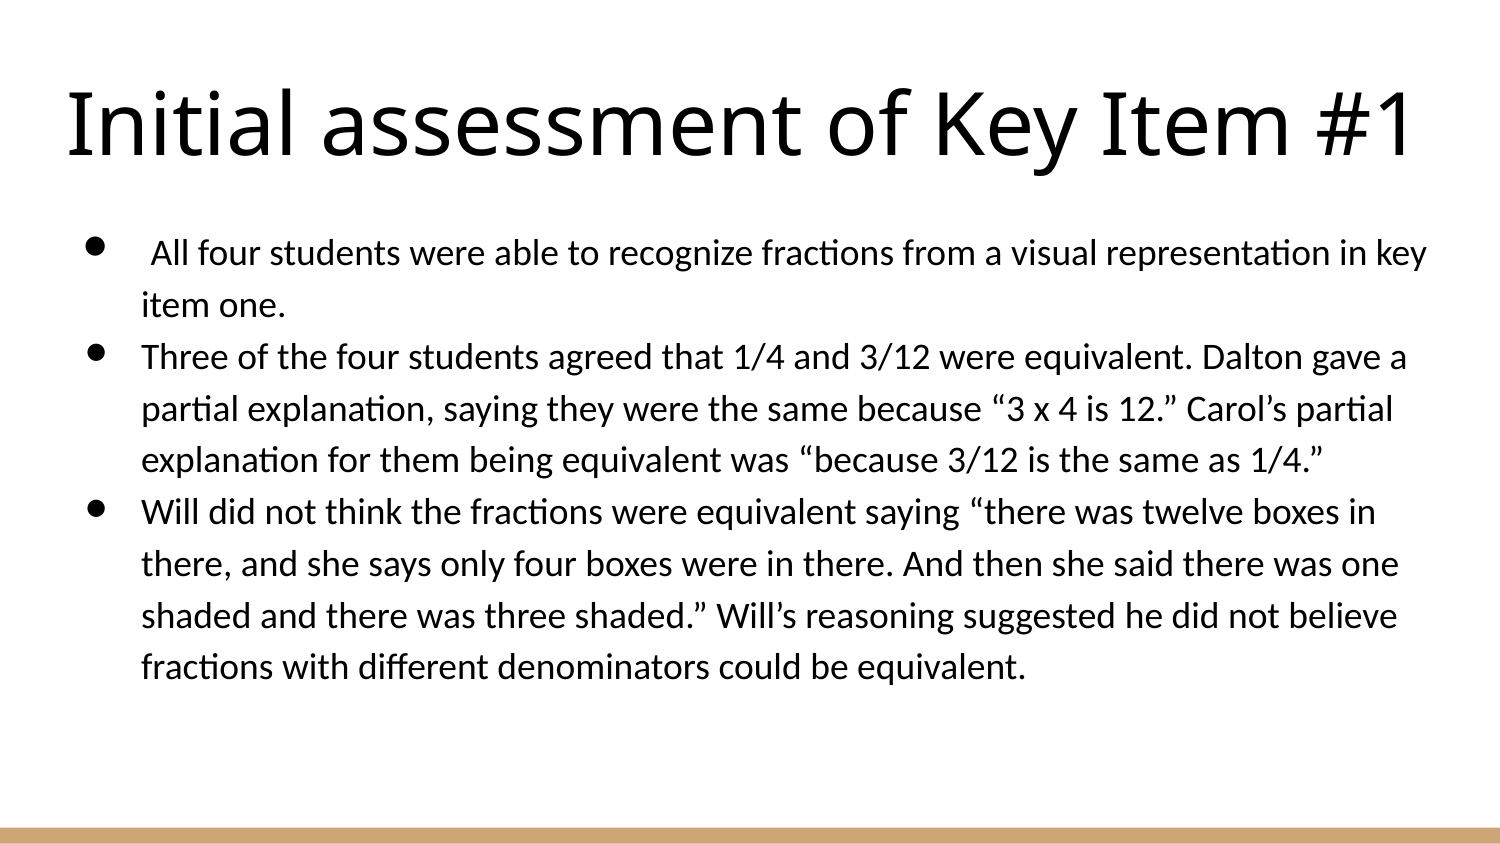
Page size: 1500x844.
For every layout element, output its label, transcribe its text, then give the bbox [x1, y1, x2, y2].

list All four students were able to recognize fractions from a visual representation in key item one. Three of the four students agreed that 1/4 and 3/12 were equivalent. Dalton gave a partial explanation, saying they were the same because “3 x 4 is 12.” Carol’s partial explanation for them being equivalent was “because 3/12 is the same as 1/4.” Will did not think the fractions were equivalent saying “there was twelve boxes in there, and she says only four boxes were in there. And then she said there was one shaded and there was three shaded.” Will’s reasoning suggested he did not believe fractions with different denominators could be equivalent. [51, 200, 1449, 752]
title Initial assessment of Key Item #1 [51, 51, 1449, 189]
